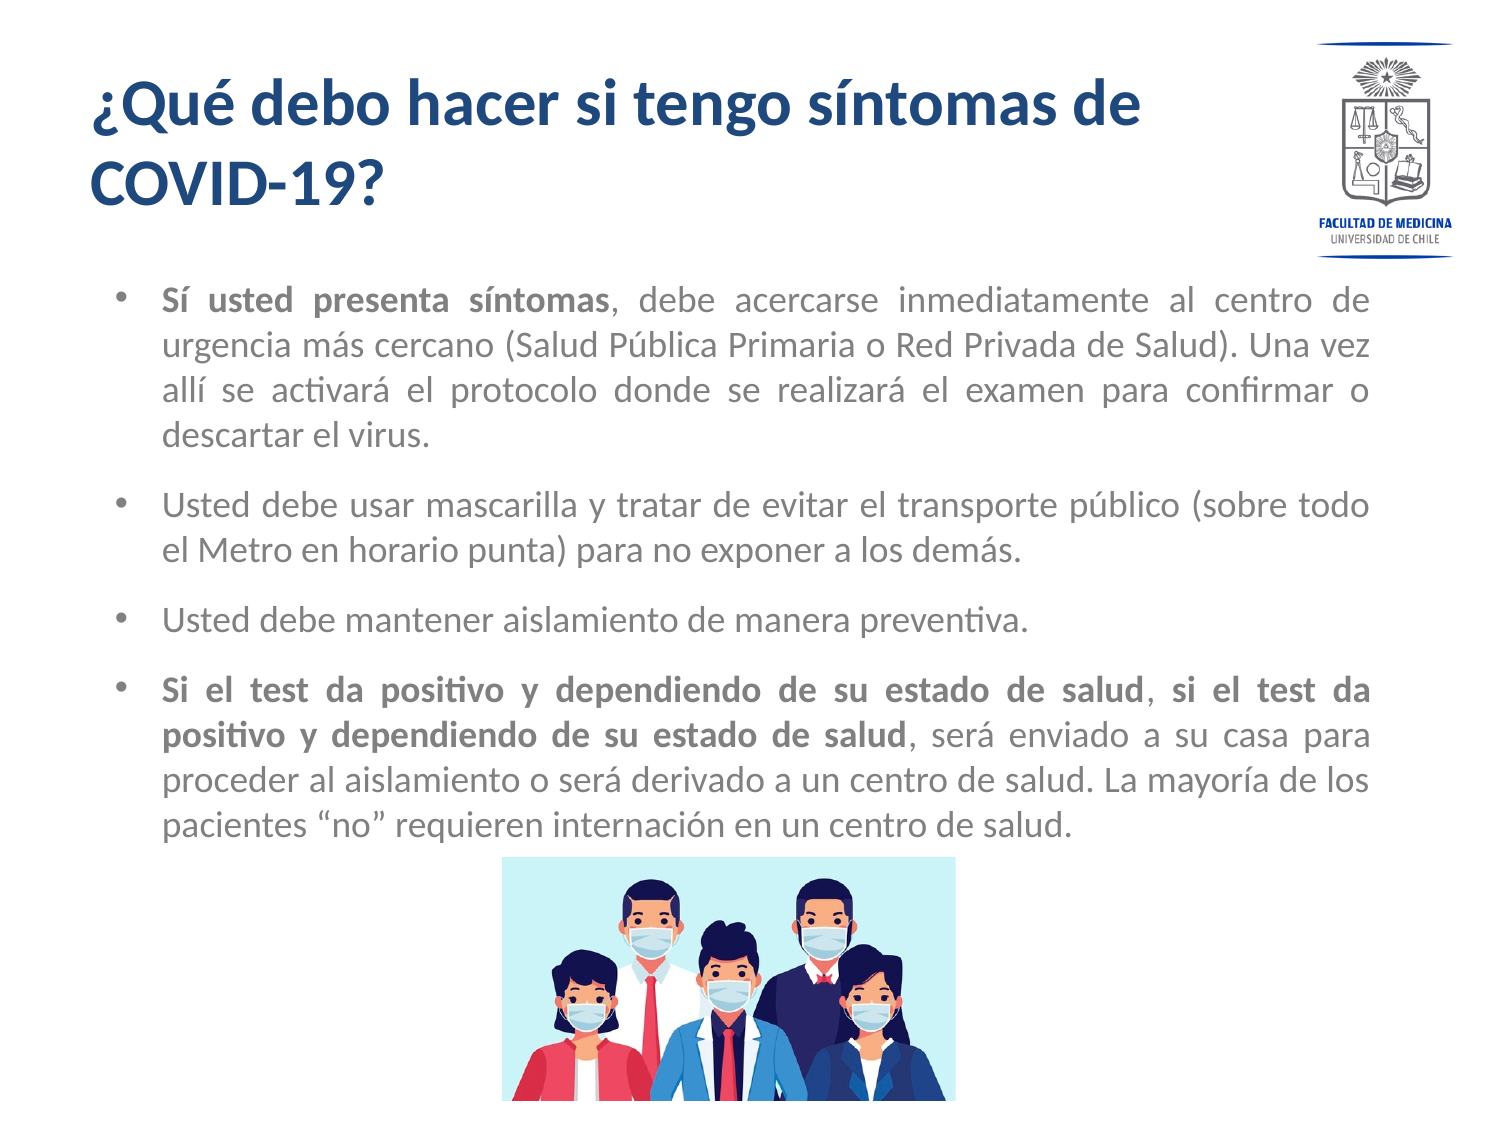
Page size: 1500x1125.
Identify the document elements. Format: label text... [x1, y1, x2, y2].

picture [501, 857, 956, 1101]
text_box Sí usted presenta síntomas, debe acercarse inmediatamente al centro de urgencia más cercano (Salud Pública Primaria o Red Privada de Salud). Una vez allí se activará el protocolo donde se realizará el examen para confirmar o descartar el virus. Usted debe usar mascarilla y tratar de evitar el transporte público (sobre todo el Metro en horario punta) para no exponer a los demás. Usted debe mantener aislamiento de manera preventiva. Si el test da positivo y dependiendo de su estado de salud, si el test da positivo y dependiendo de su estado de salud, será enviado a su casa para proceder al aislamiento o será derivado a un centro de salud. La mayoría de los pacientes “no” requieren internación en un centro de salud. [100, 267, 1387, 852]
title ¿Qué debo hacer si tengo síntomas de COVID-19? [75, 45, 1287, 233]
picture [1292, 27, 1480, 280]
